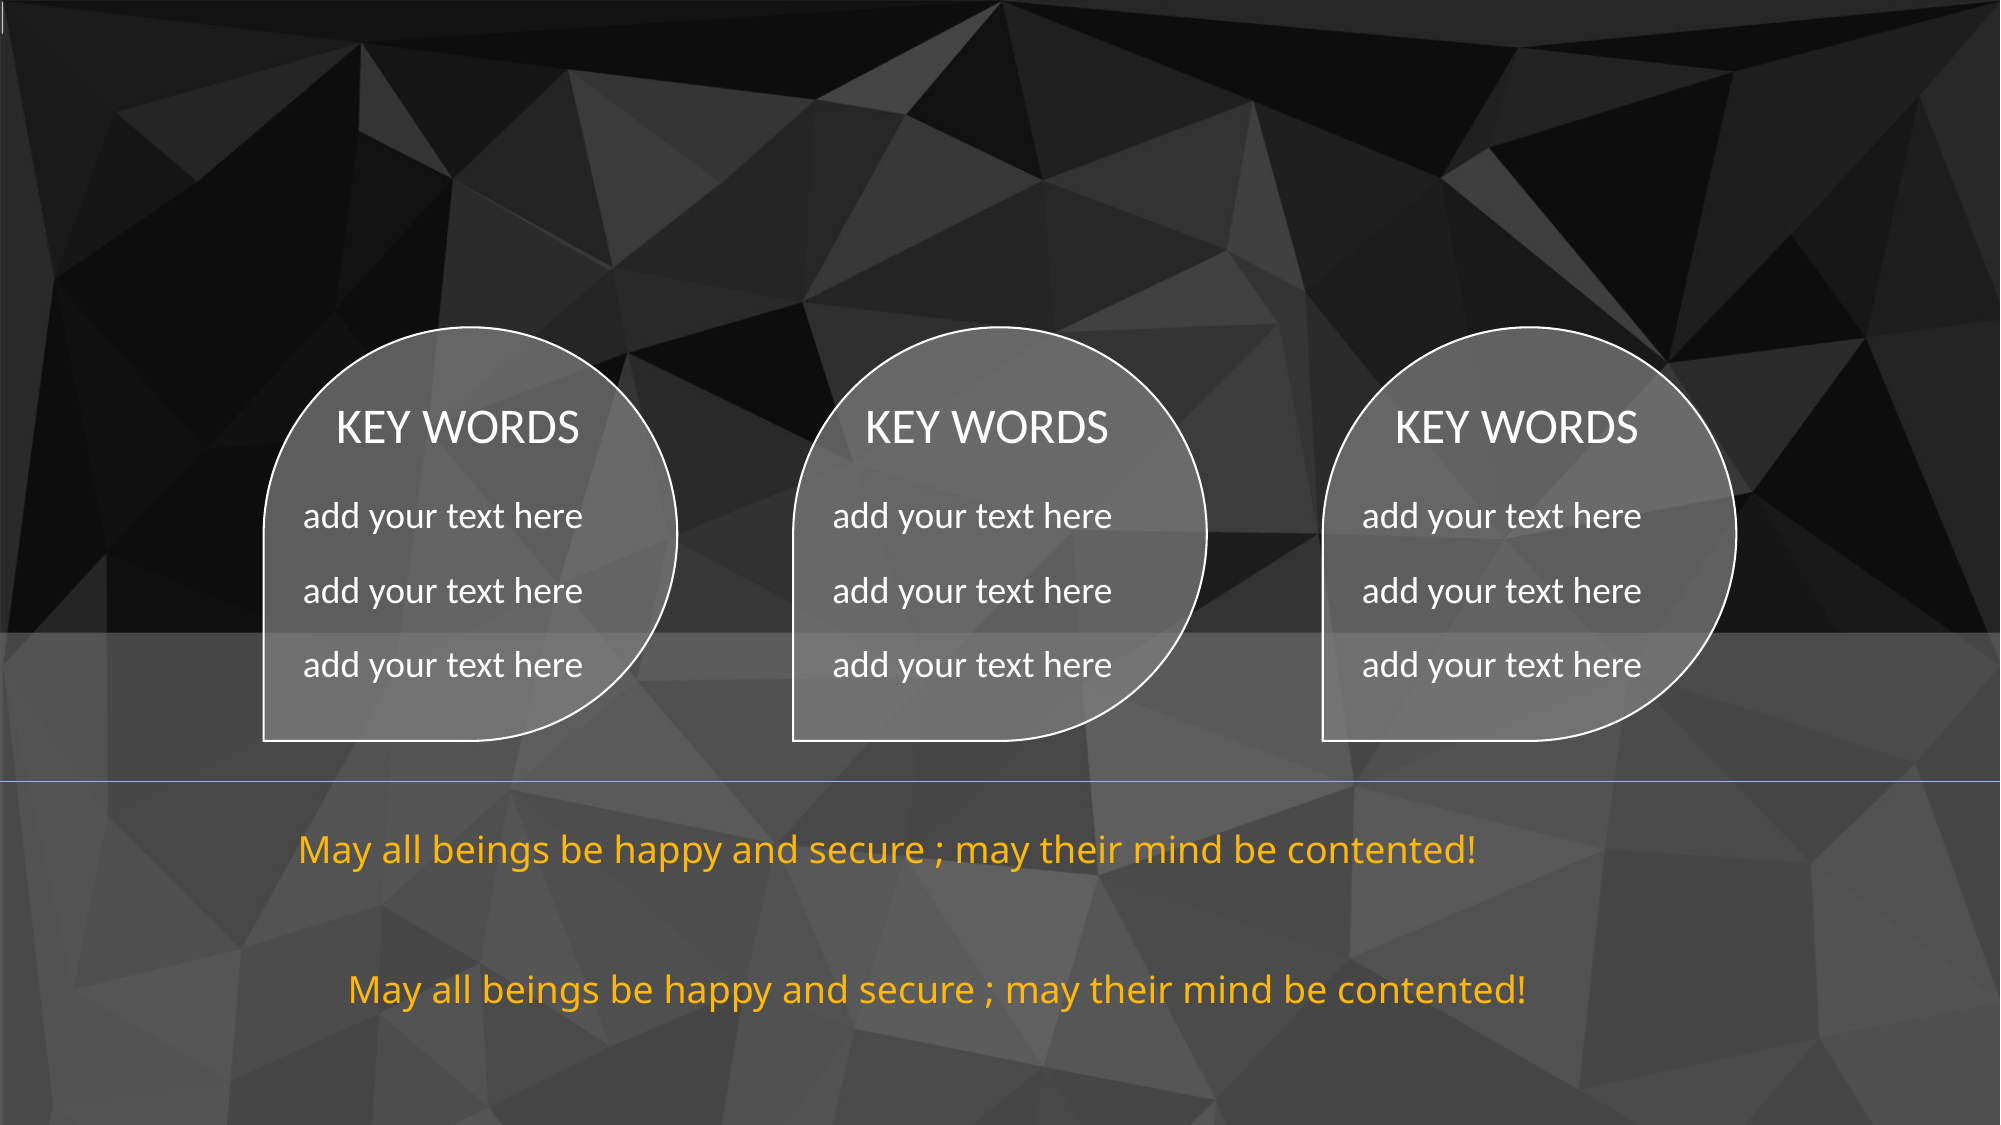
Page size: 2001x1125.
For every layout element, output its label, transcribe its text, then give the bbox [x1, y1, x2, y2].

text_box [0, 632, 2000, 781]
text_box [262, 326, 679, 742]
text_box [0, 782, 2000, 1125]
text_box add your text here [1322, 558, 1682, 618]
text_box add your text here [1322, 484, 1682, 544]
text_box May all beings be happy and secure ; may their mind be contented! [282, 818, 1717, 878]
text_box add your text here [263, 632, 623, 693]
text_box [792, 326, 1208, 742]
text_box add your text here [263, 558, 623, 618]
text_box add your text here [793, 558, 1153, 618]
text_box [1321, 326, 1738, 742]
text_box KEY WORDS [314, 386, 602, 461]
text_box KEY WORDS [1373, 386, 1661, 461]
picture [0, 0, 2000, 632]
text_box add your text here [263, 484, 623, 544]
text_box KEY WORDS [844, 386, 1131, 461]
text_box add your text here [793, 484, 1153, 544]
text_box May all beings be happy and secure ; may their mind be contented! [332, 958, 1668, 1019]
text_box add your text here [1322, 632, 1682, 693]
text_box add your text here [793, 632, 1153, 693]
